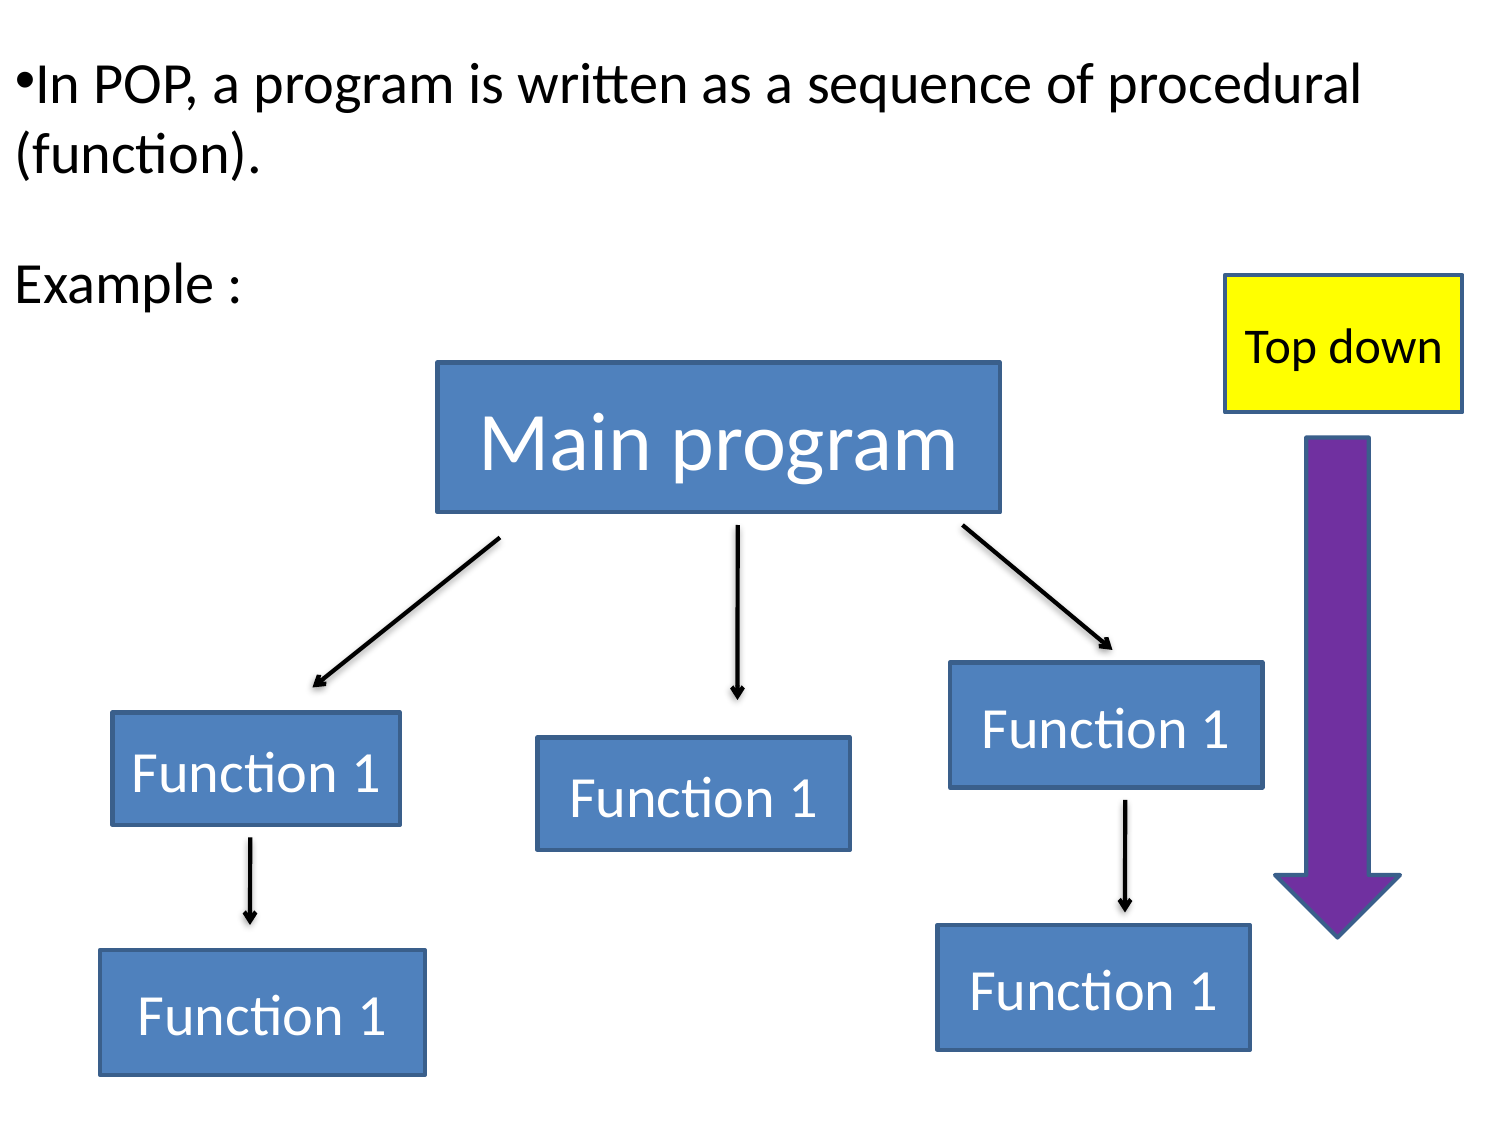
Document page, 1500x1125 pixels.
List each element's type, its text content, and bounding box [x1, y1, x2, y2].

text_box [835, 185, 1500, 1089]
text_box Function 1 [935, 923, 1252, 1052]
text_box Function 1 [98, 948, 427, 1077]
text_box In POP, a program is written as a sequence of procedural (function). [0, 37, 1500, 237]
text_box Function 1 [948, 660, 1265, 790]
text_box Top down [1223, 273, 1464, 414]
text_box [962, 524, 1113, 651]
text_box Function 1 [535, 735, 852, 852]
text_box [1273, 435, 1402, 940]
text_box Example : [0, 237, 835, 323]
text_box Function 1 [110, 710, 402, 827]
text_box Main program [435, 360, 1002, 514]
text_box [312, 537, 501, 688]
